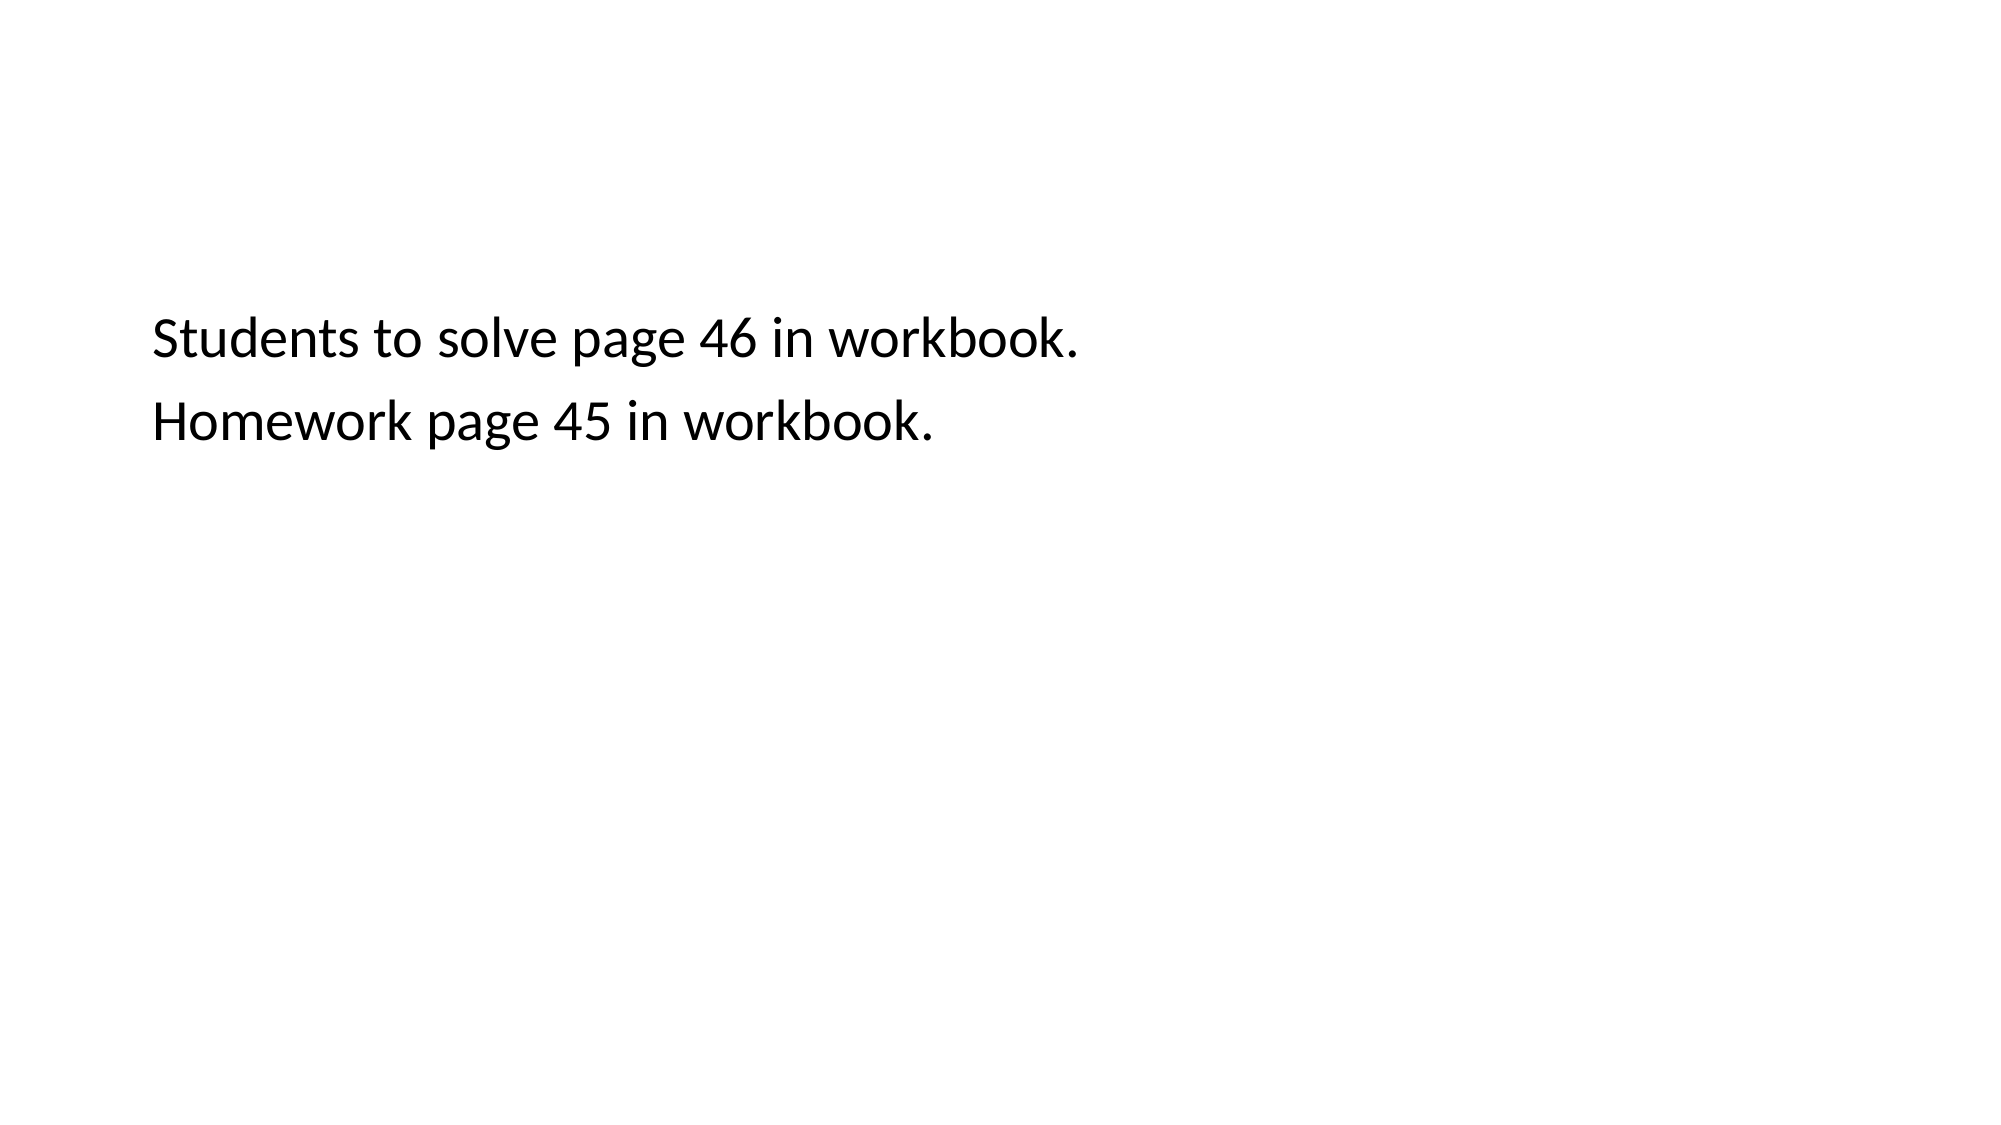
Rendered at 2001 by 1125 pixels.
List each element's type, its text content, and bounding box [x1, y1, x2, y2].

list Students to solve page 46 in workbook. Homework page 45 in workbook. [137, 299, 1863, 1014]
